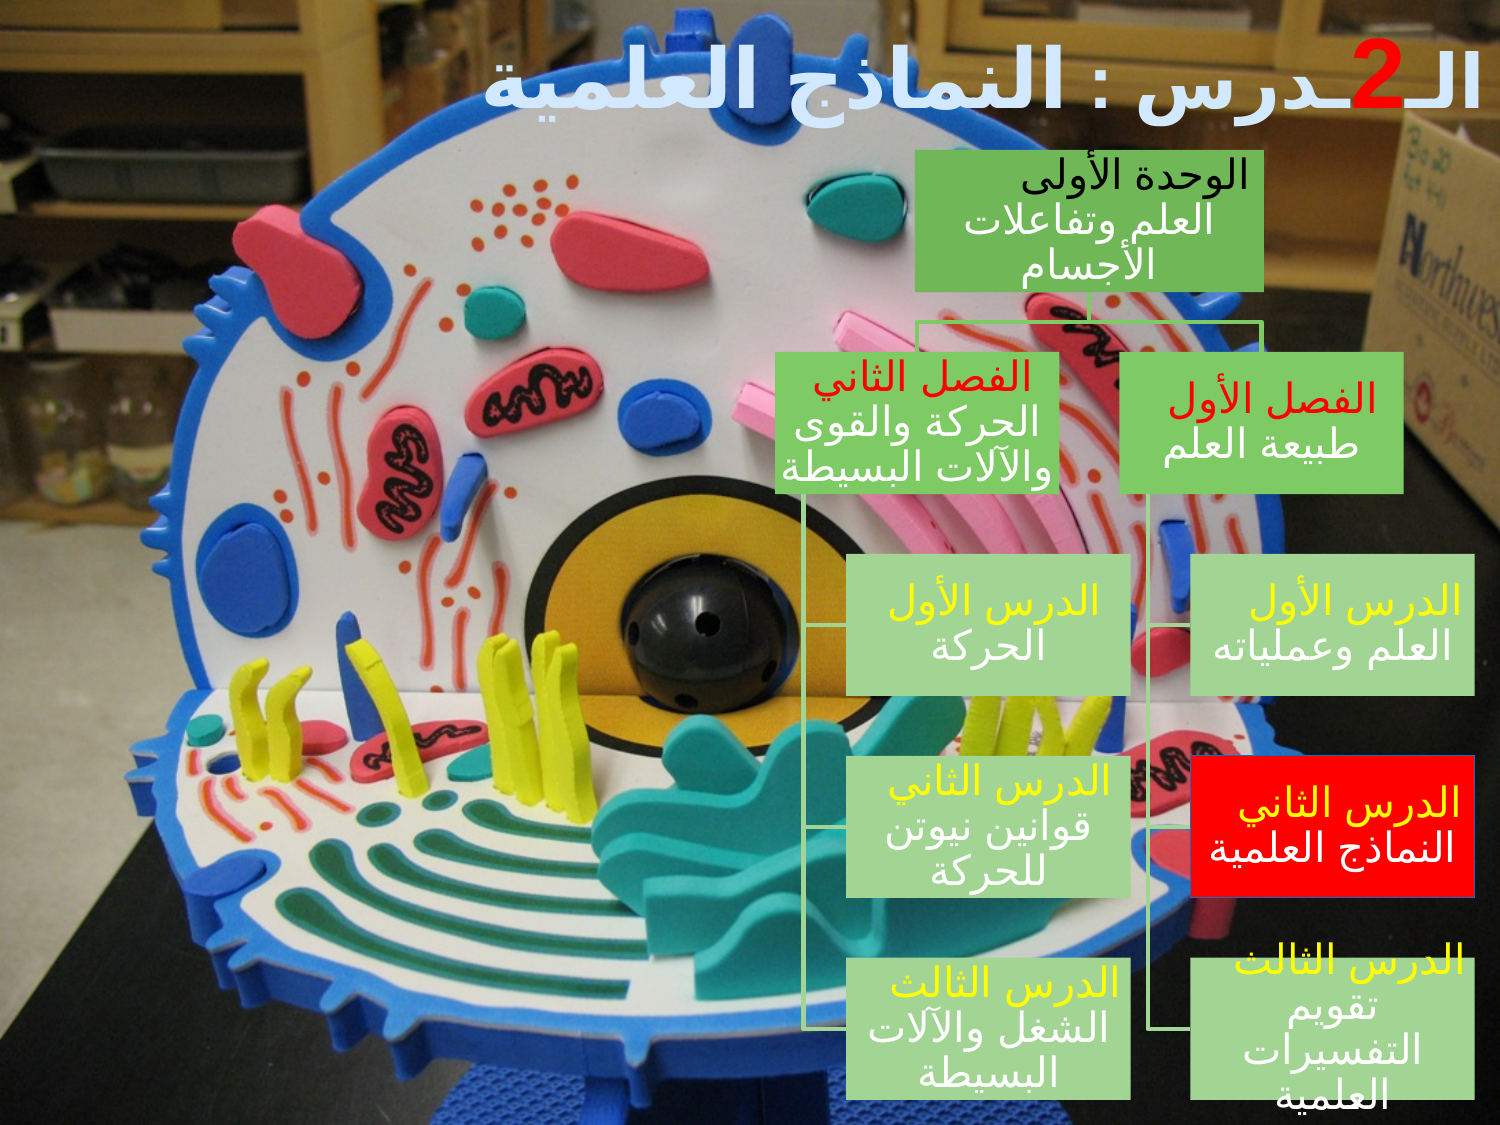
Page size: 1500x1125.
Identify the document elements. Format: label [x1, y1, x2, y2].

picture [0, 0, 1500, 1125]
text_box [624, 149, 1500, 1101]
